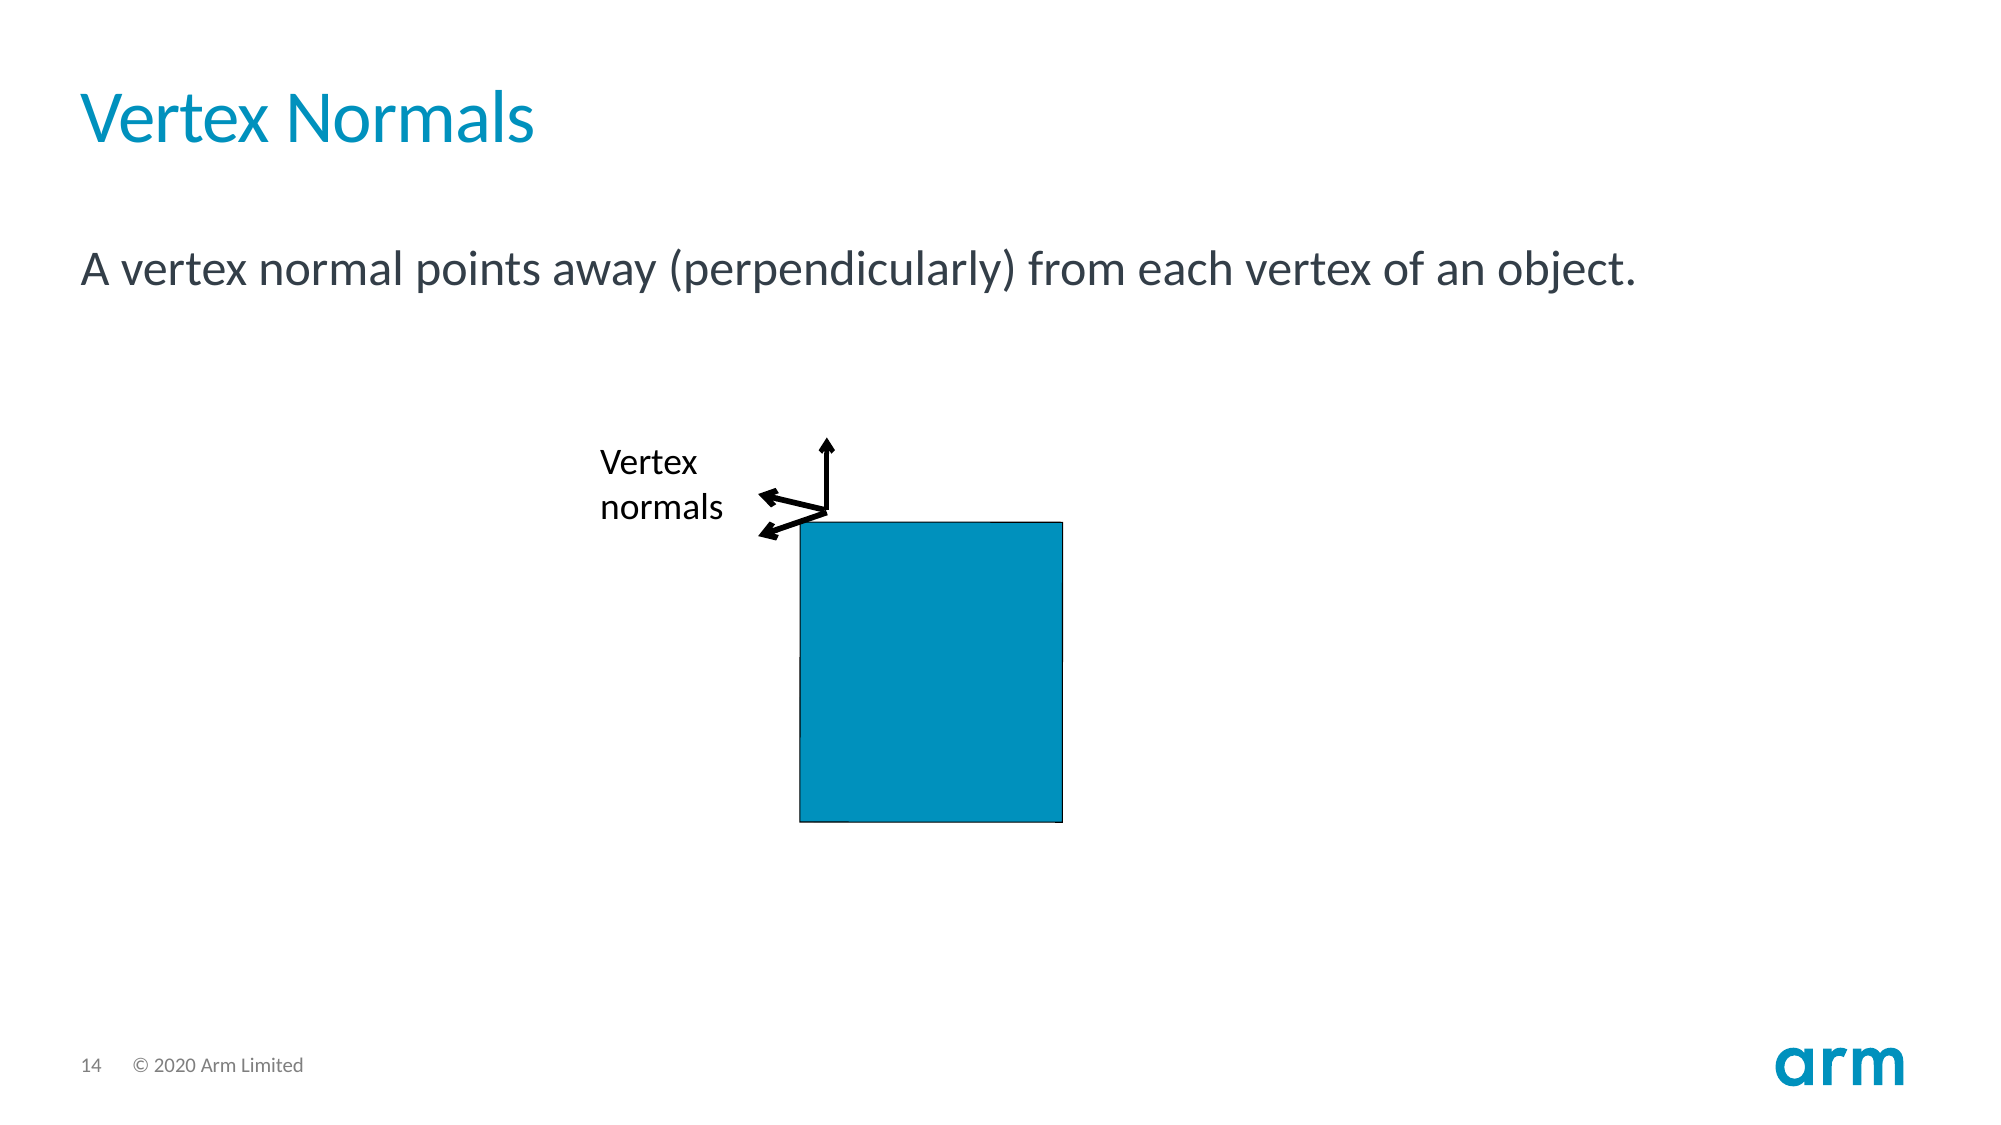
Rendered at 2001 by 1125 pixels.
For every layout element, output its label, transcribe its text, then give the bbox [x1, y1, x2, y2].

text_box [757, 512, 827, 537]
text_box Vertex normals [599, 437, 750, 588]
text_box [757, 494, 825, 510]
list A vertex normal points away (perpendicularly) from each vertex of an object. [80, 242, 1915, 913]
title Vertex Normals [80, 48, 1915, 158]
text_box [799, 521, 1064, 823]
